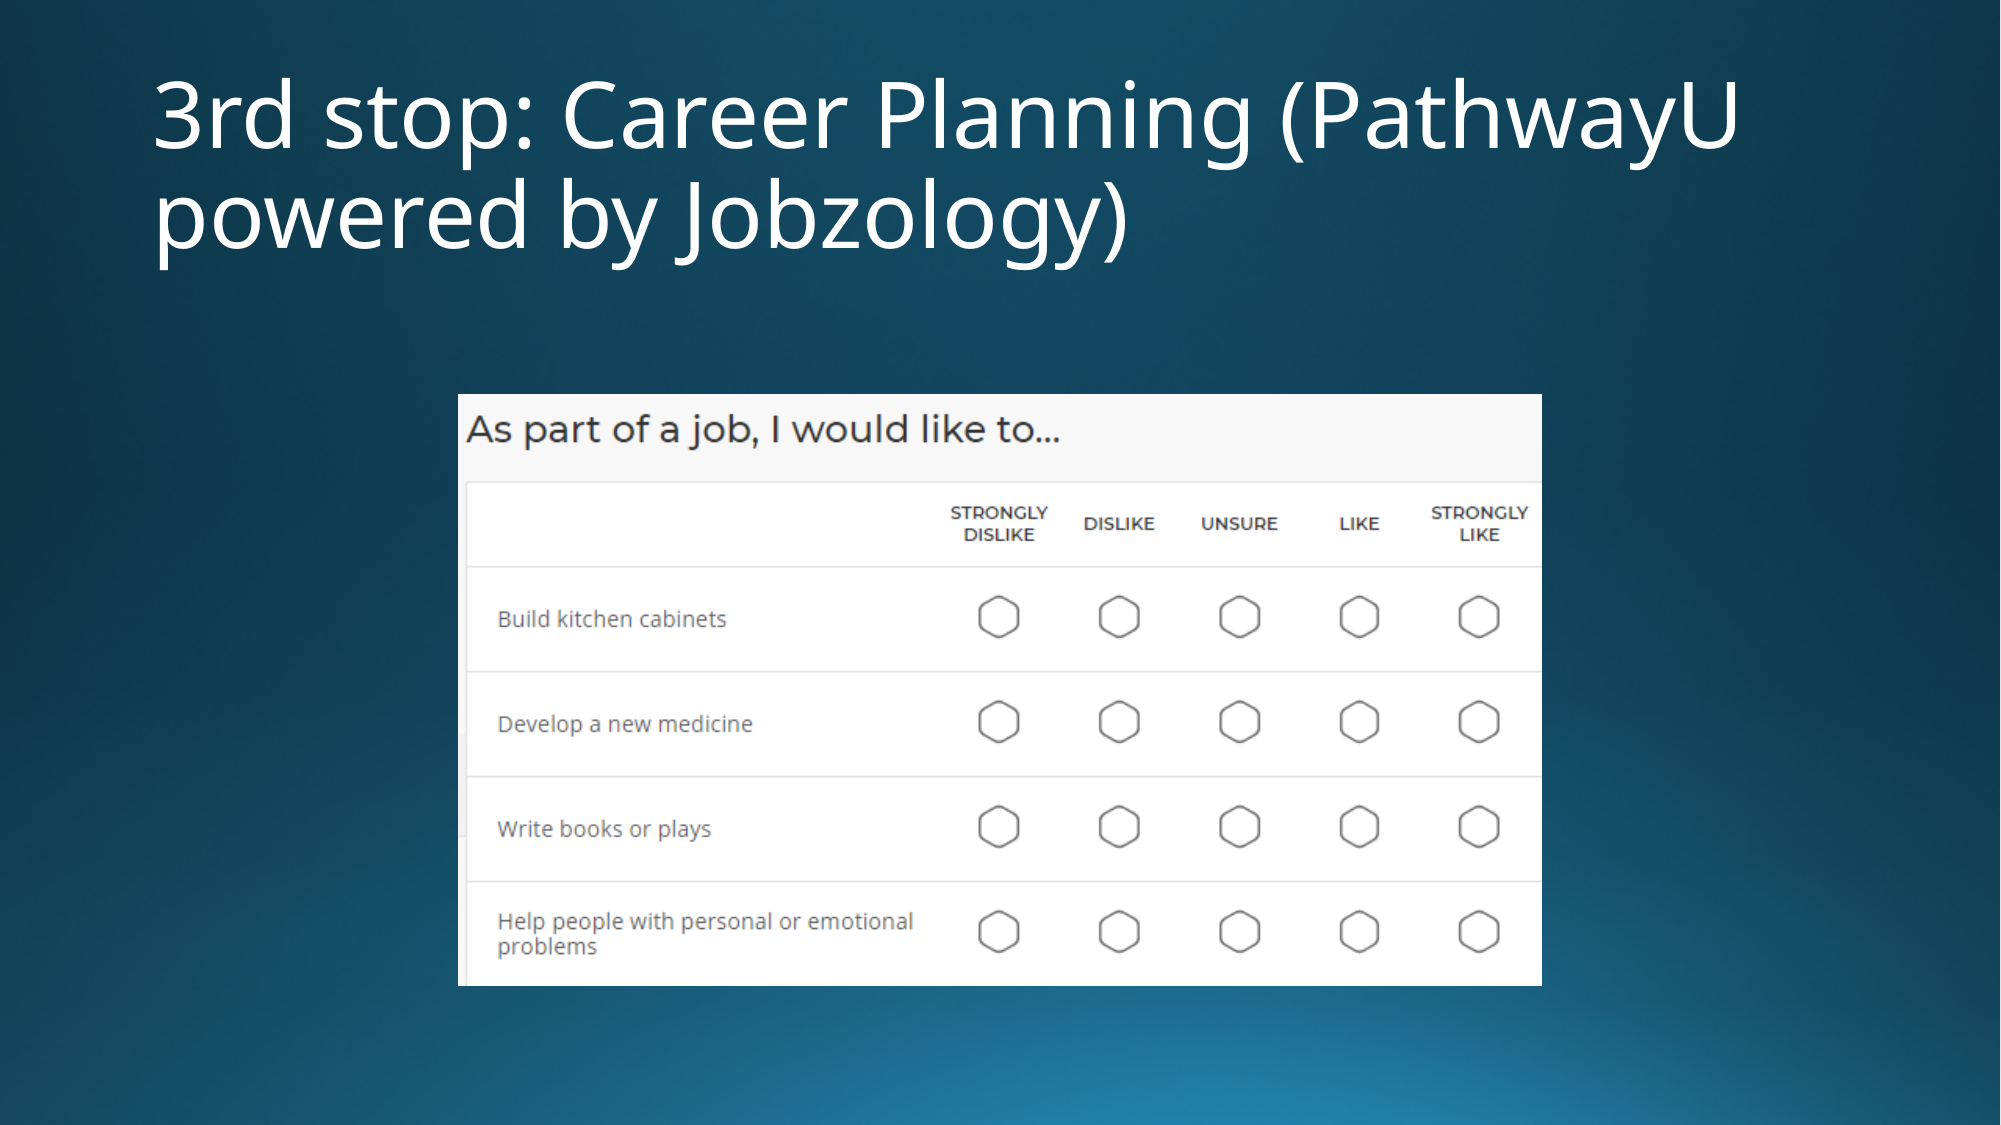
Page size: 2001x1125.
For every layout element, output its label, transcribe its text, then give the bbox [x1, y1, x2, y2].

title 3rd stop: Career Planning (PathwayU powered by Jobzology) [137, 59, 1863, 278]
picture [0, 0, 2001, 1125]
